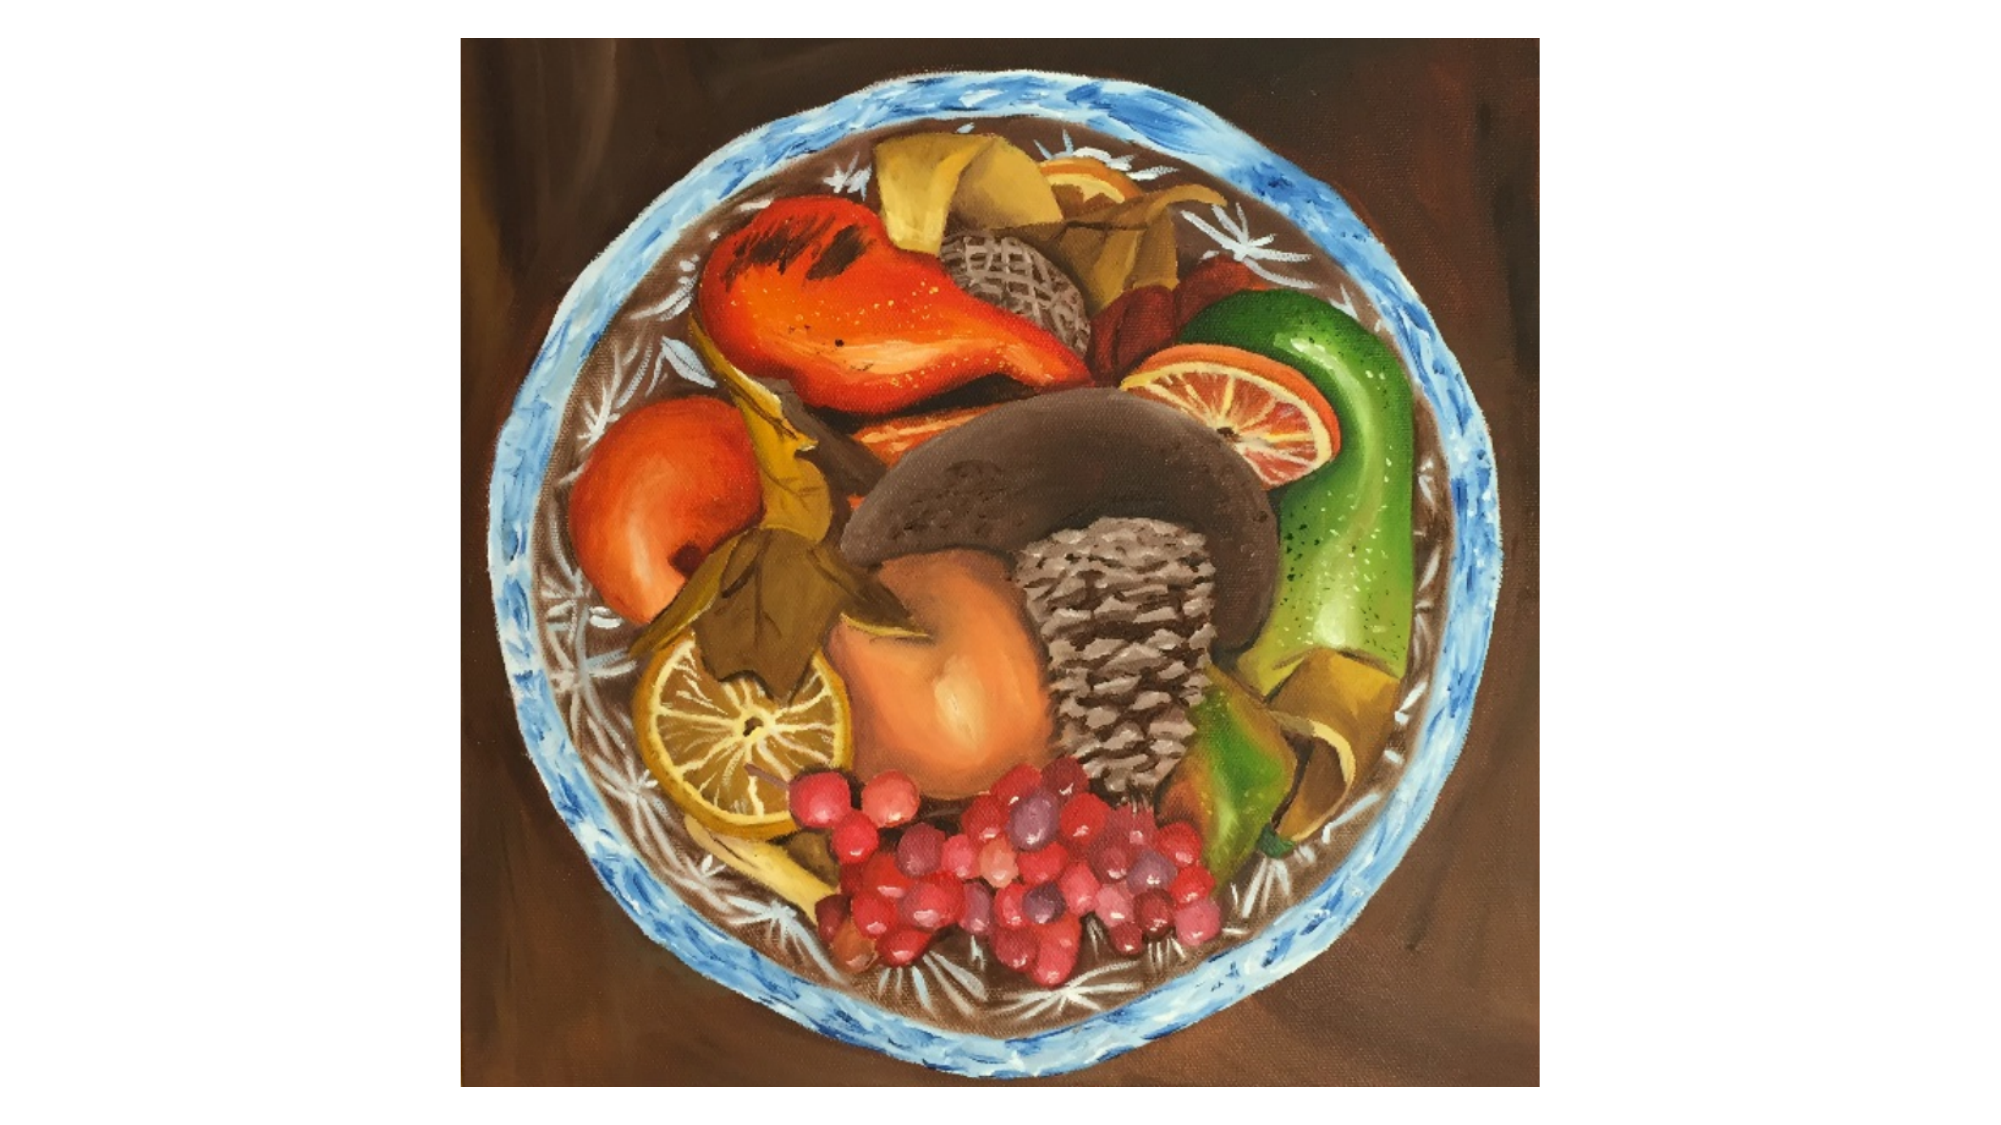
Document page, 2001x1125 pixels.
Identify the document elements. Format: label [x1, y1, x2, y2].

picture [460, 37, 1540, 1088]
